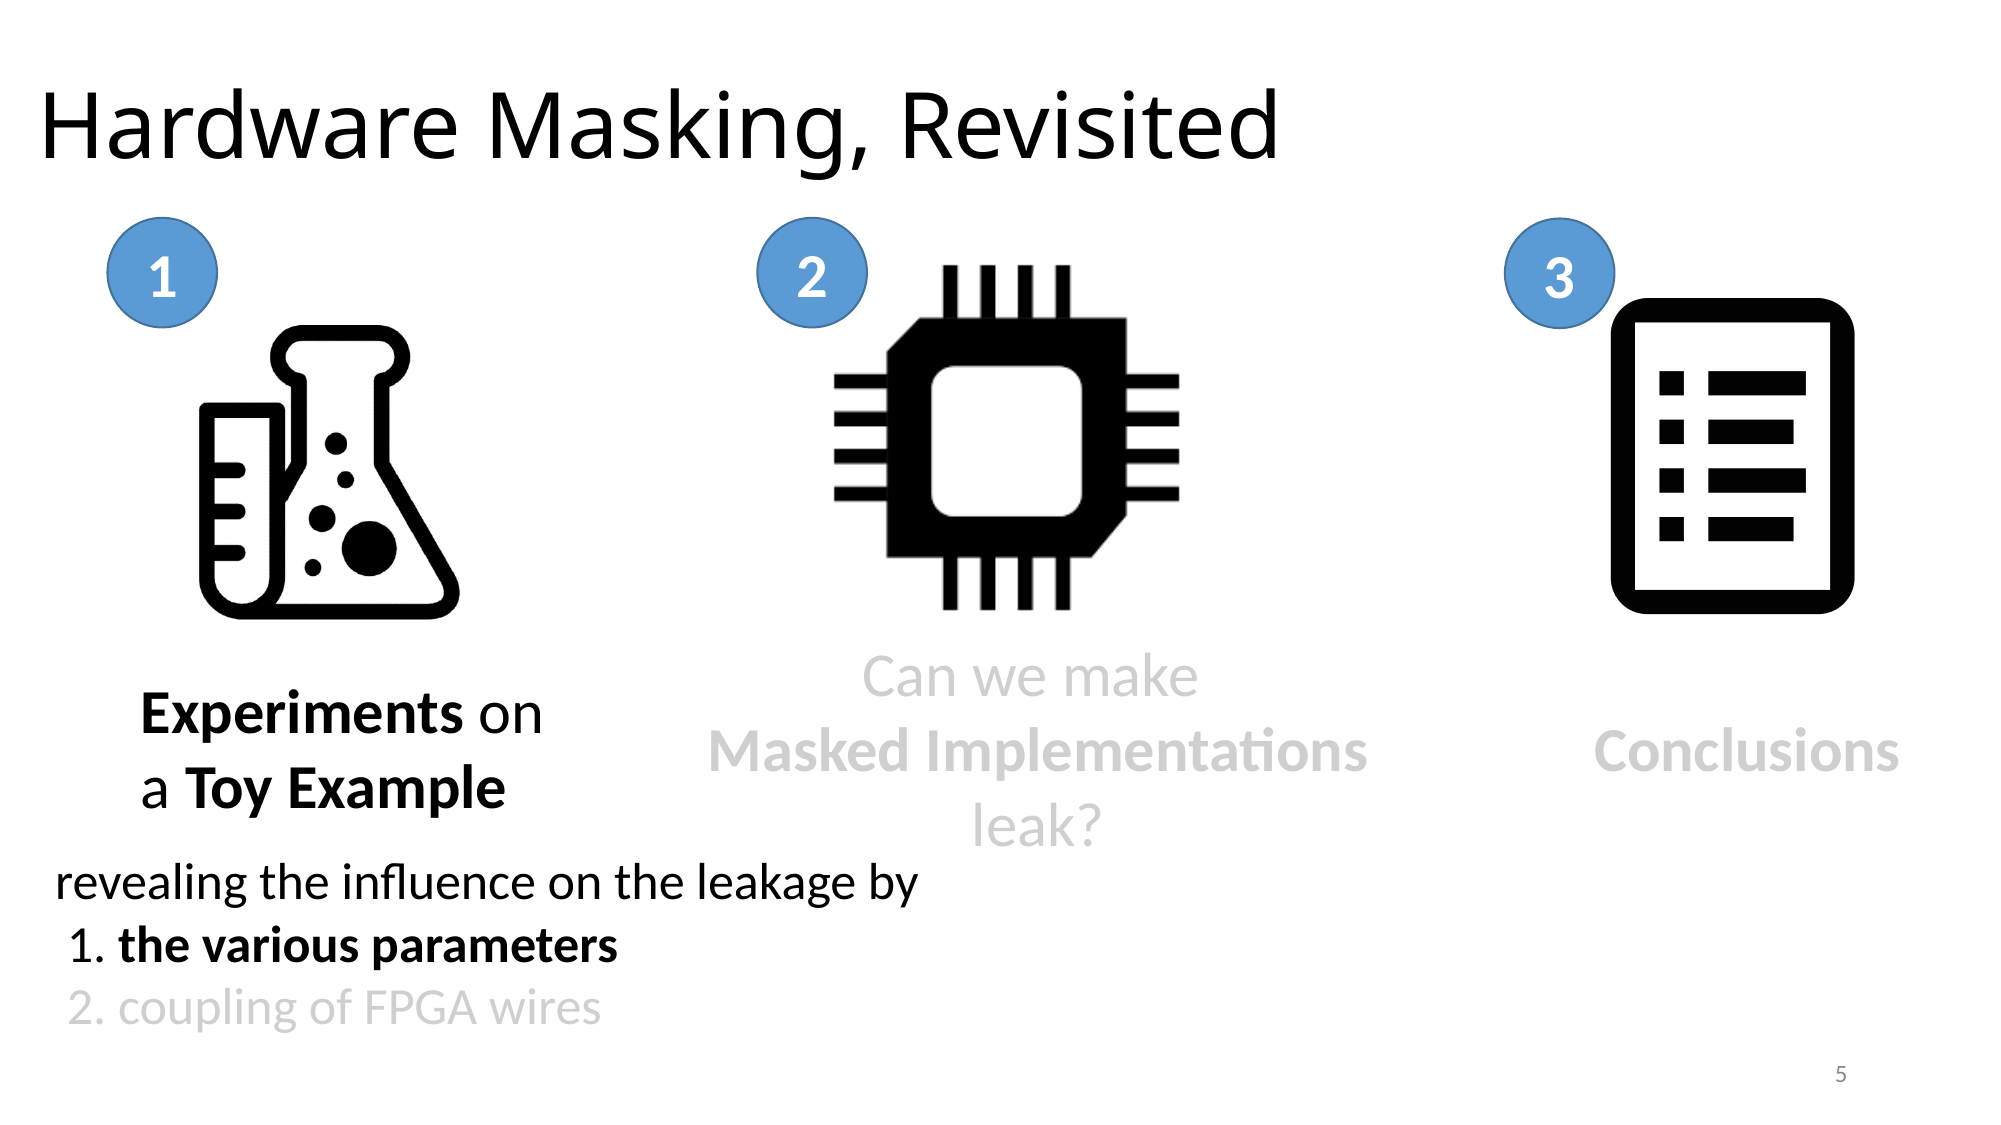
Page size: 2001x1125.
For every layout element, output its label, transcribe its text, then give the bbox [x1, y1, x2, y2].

text_box 2 [756, 216, 860, 329]
title Hardware Masking, Revisited [22, 20, 1748, 238]
text_box 1 [106, 216, 219, 320]
text_box Can we make Masked Implementations leak? [692, 626, 1384, 866]
picture [1574, 298, 1896, 619]
picture [812, 243, 1202, 633]
text_box Conclusions [1579, 701, 1917, 792]
text_box revealing the influence on the leakage by 1. the various parameters 2. coupling of FPGA wires [40, 840, 957, 1043]
text_box Experiments on a Toy Example [125, 664, 574, 829]
picture [40, 320, 618, 624]
text_box 3 [1503, 217, 1616, 330]
slide_number 5 [1412, 1042, 1863, 1103]
